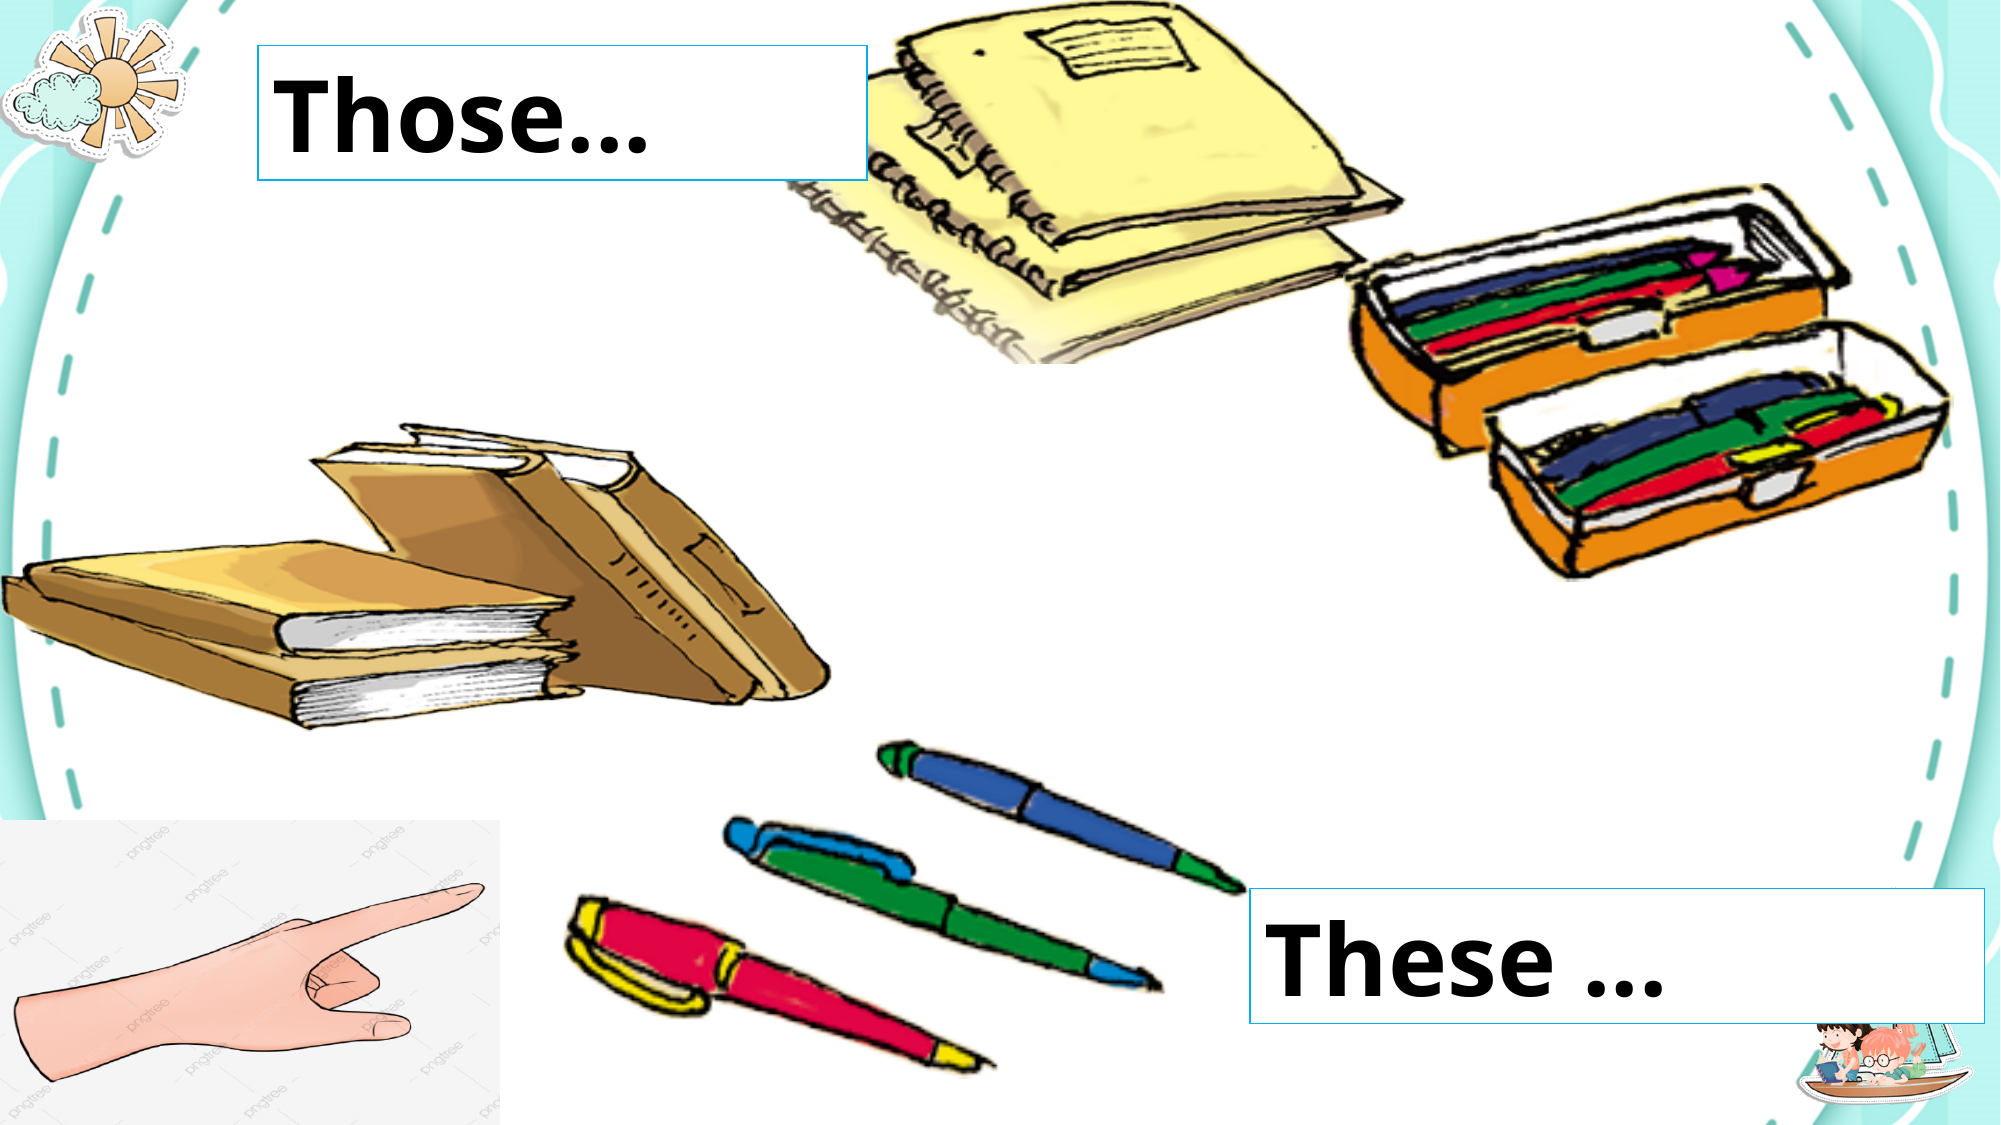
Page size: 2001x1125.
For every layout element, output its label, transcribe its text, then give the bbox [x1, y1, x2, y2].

picture [0, 0, 2001, 1125]
text_box Those... [257, 45, 768, 180]
text_box These ... [1250, 888, 1985, 1024]
